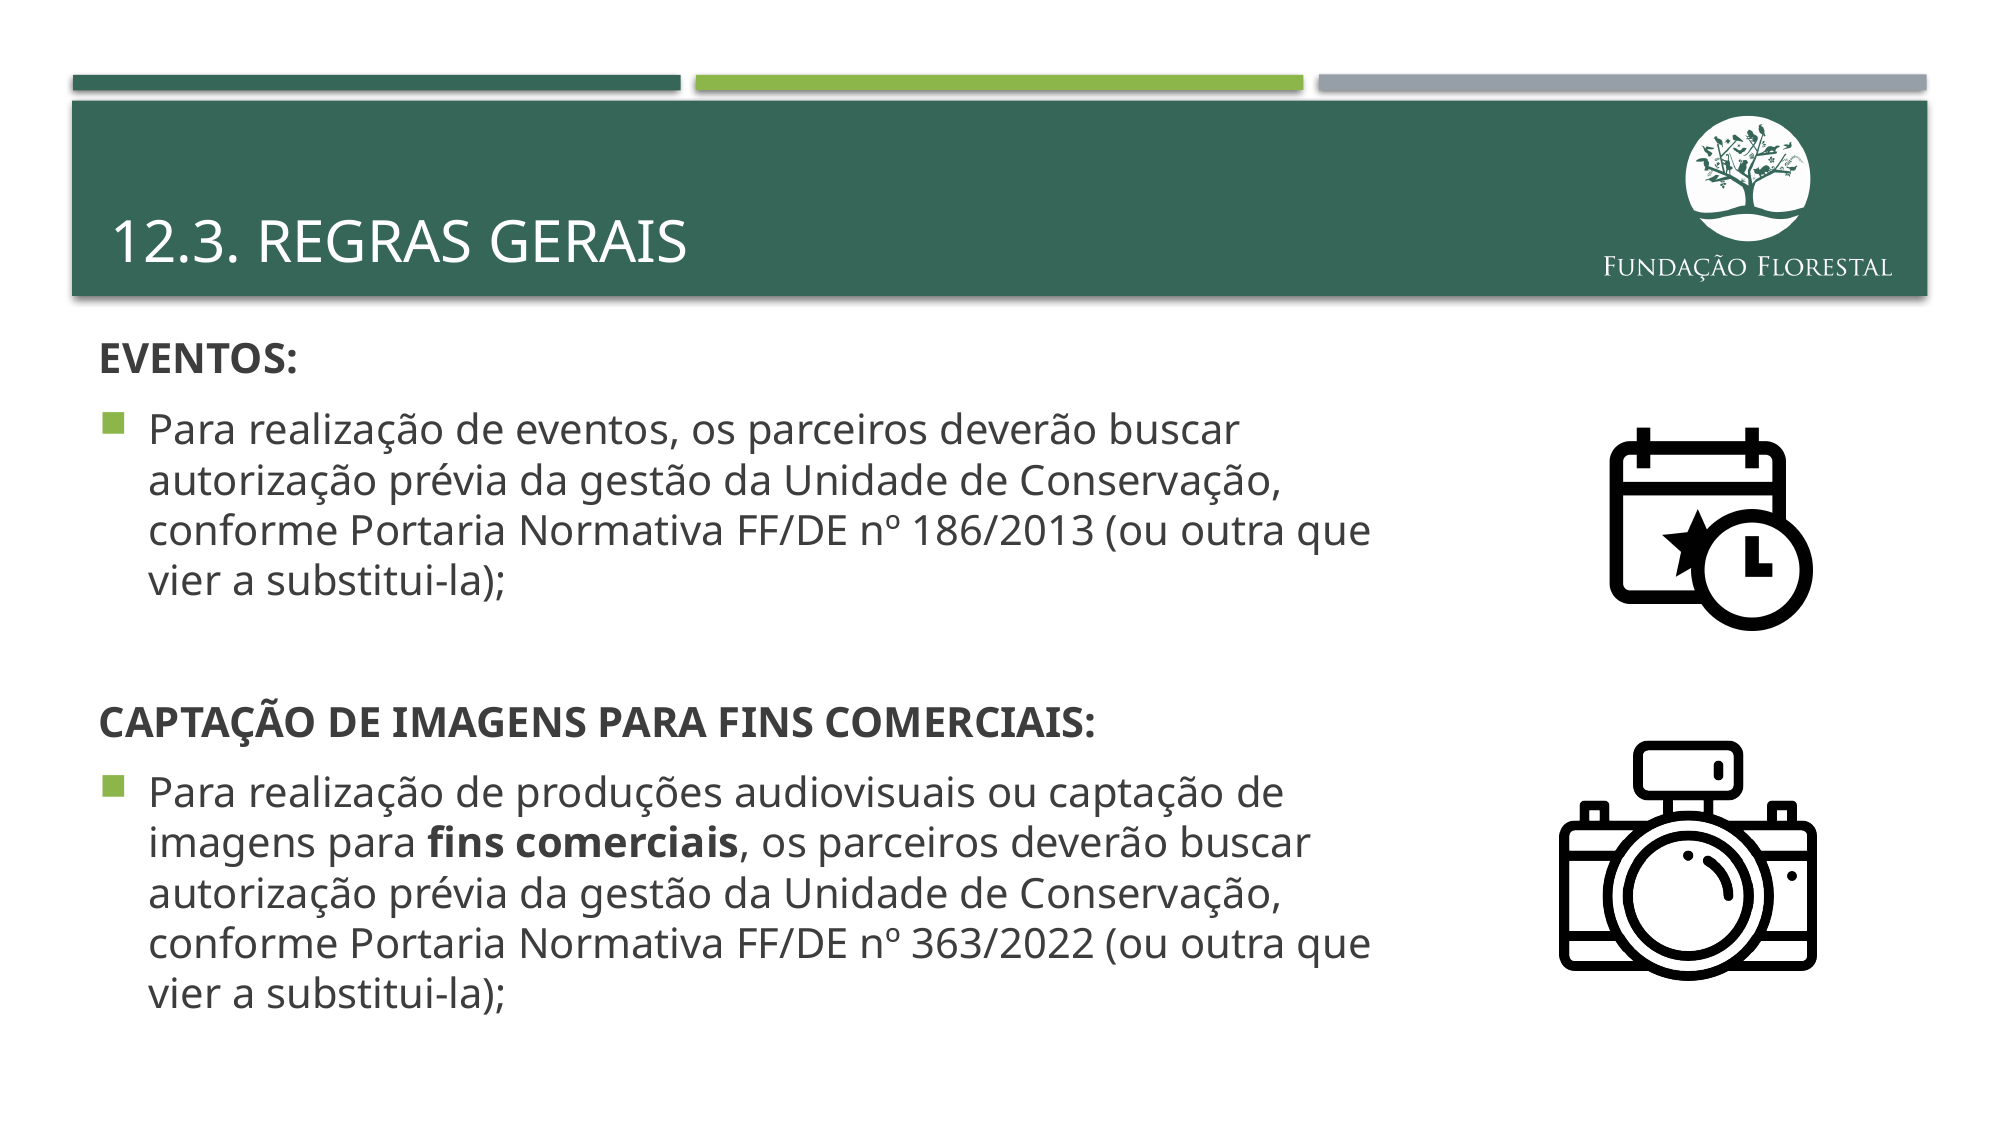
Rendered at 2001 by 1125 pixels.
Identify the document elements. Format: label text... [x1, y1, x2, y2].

picture [1595, 413, 1813, 631]
title 12.3. REGRAS gerais [95, 115, 1593, 282]
picture [1598, 111, 1897, 285]
title 12.3. REGRAS gerais [1900, 115, 1905, 282]
picture [1558, 731, 1817, 990]
list EVENTOS: Para realização de eventos, os parceiros deverão buscar autorização prévia da gestão da Unidade de Conservação, conforme Portaria Normativa FF/DE nº 186/2013 (ou outra que vier a substitui-la); CAPTAÇÃO DE IMAGENS PARA FINS COMERCIAIS: Para realização de produções audiovisuais ou captação de imagens para fins comerciais, os parceiros deverão buscar autorização prévia da gestão da Unidade de Conservação, conforme Portaria Normativa FF/DE nº 363/2022 (ou outra que vier a substitui-la); [83, 298, 1469, 1122]
